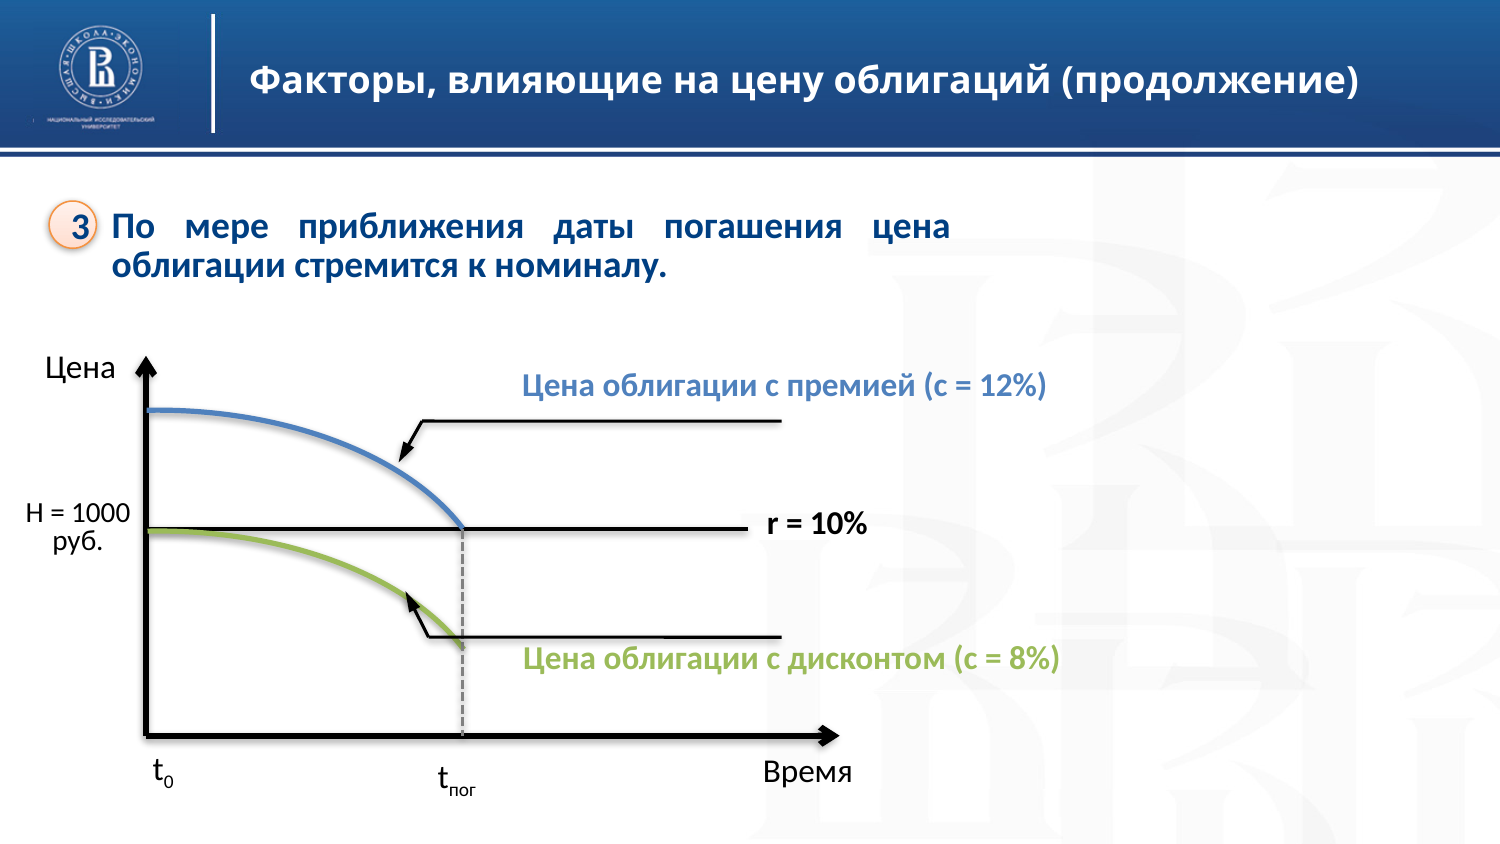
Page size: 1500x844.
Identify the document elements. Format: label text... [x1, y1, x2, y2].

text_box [0, 337, 1128, 814]
text_box 3 [48, 200, 98, 250]
text_box По мере приближения даты погашения цена облигации стремится к номиналу. [96, 201, 967, 293]
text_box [405, 590, 782, 638]
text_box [398, 420, 782, 463]
text_box Факторы, влияющие на цену облигаций (продолжение) [234, 52, 1418, 104]
picture [0, 0, 1500, 844]
